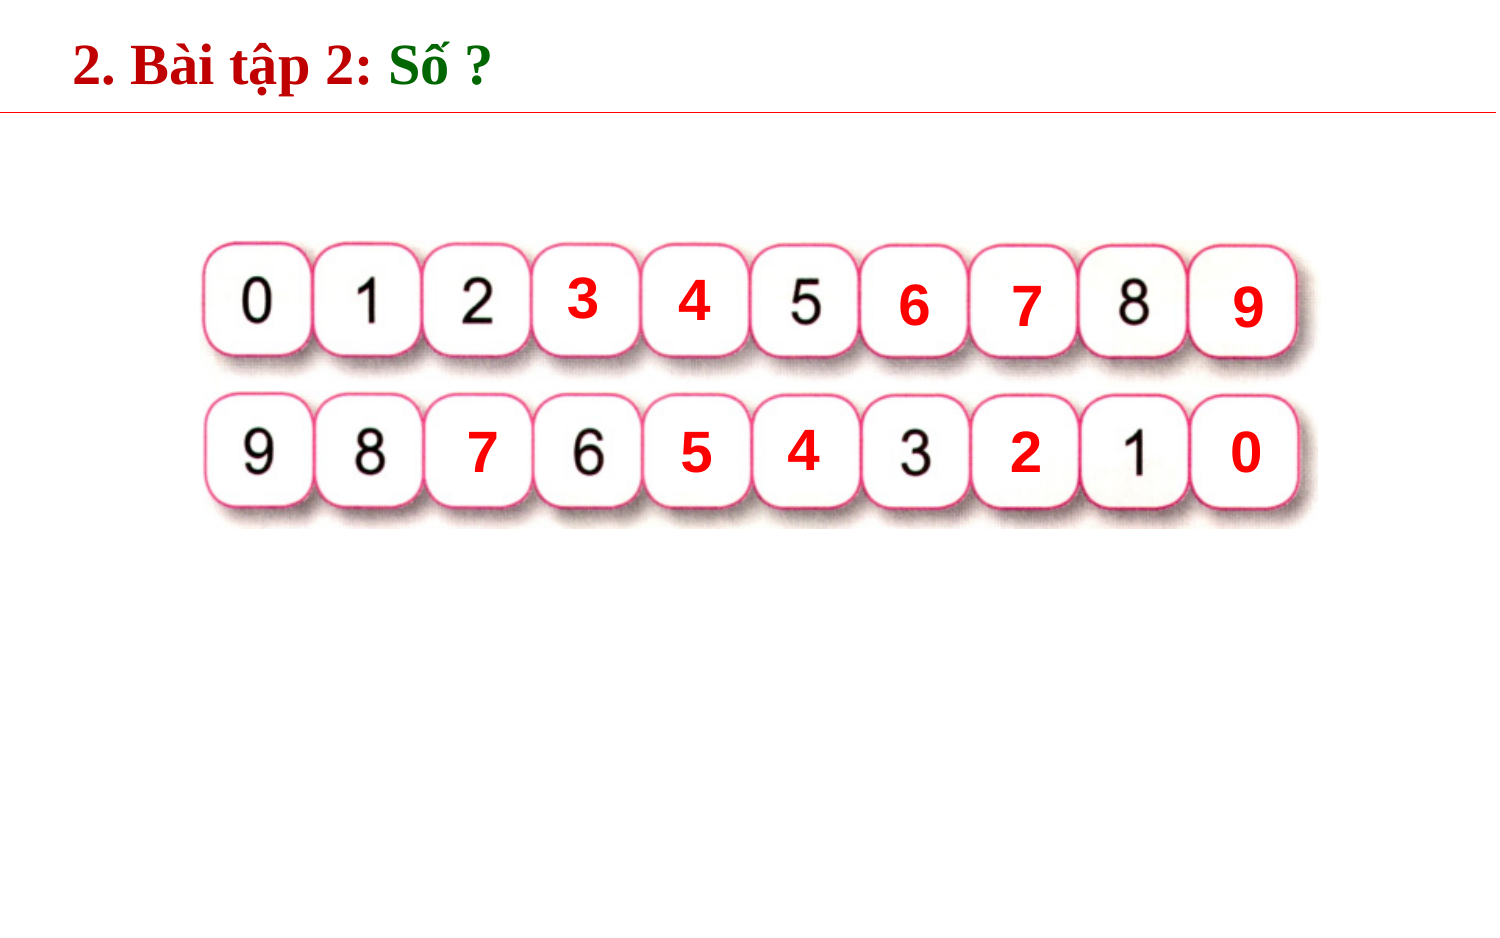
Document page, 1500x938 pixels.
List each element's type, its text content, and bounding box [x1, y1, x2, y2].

picture [201, 390, 1319, 529]
text_box 2. Bài tập 2: Số ? [57, 18, 551, 104]
picture [198, 240, 1322, 388]
